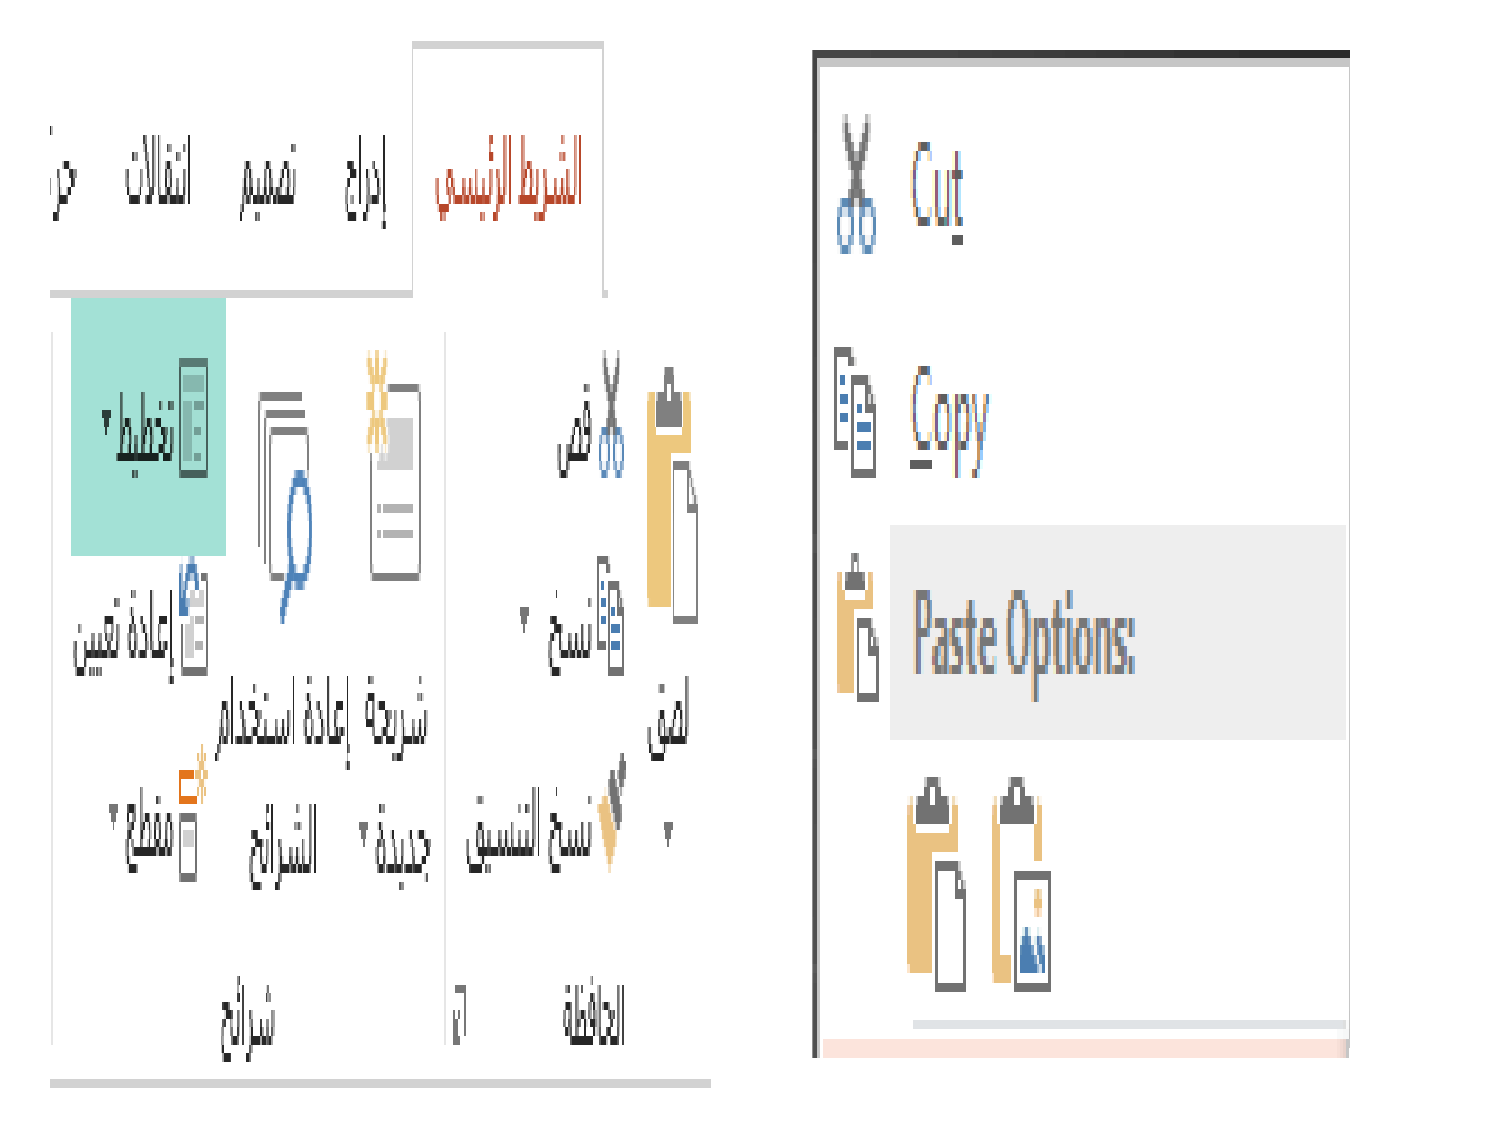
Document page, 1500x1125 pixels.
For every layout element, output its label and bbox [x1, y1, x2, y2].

picture [812, 49, 1351, 1063]
picture [49, 24, 712, 1088]
